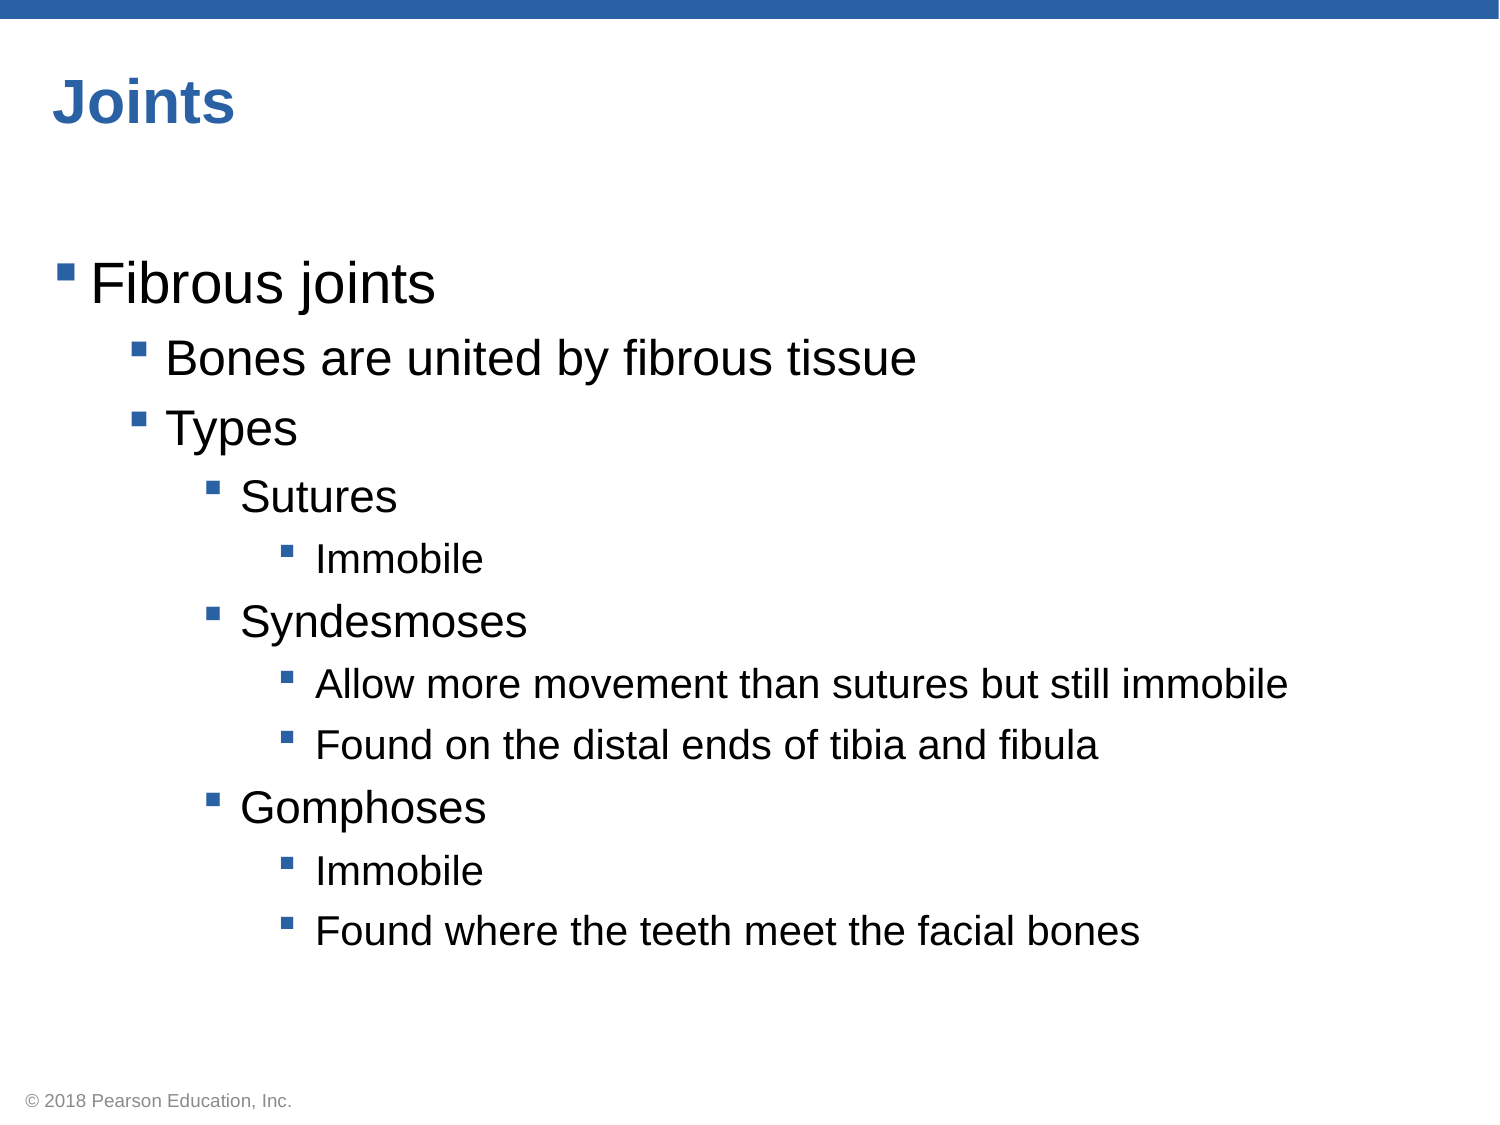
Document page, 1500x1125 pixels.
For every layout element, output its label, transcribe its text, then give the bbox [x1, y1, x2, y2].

footer © 2018 Pearson Education, Inc. [10, 1074, 517, 1125]
title Joints [37, 62, 1397, 225]
list Fibrous joints Bones are united by fibrous tissue Types Sutures Immobile Syndesmoses Allow more movement than sutures but still immobile Found on the distal ends of tibia and fibula Gomphoses Immobile Found where the teeth meet the facial bones [37, 237, 1397, 1014]
